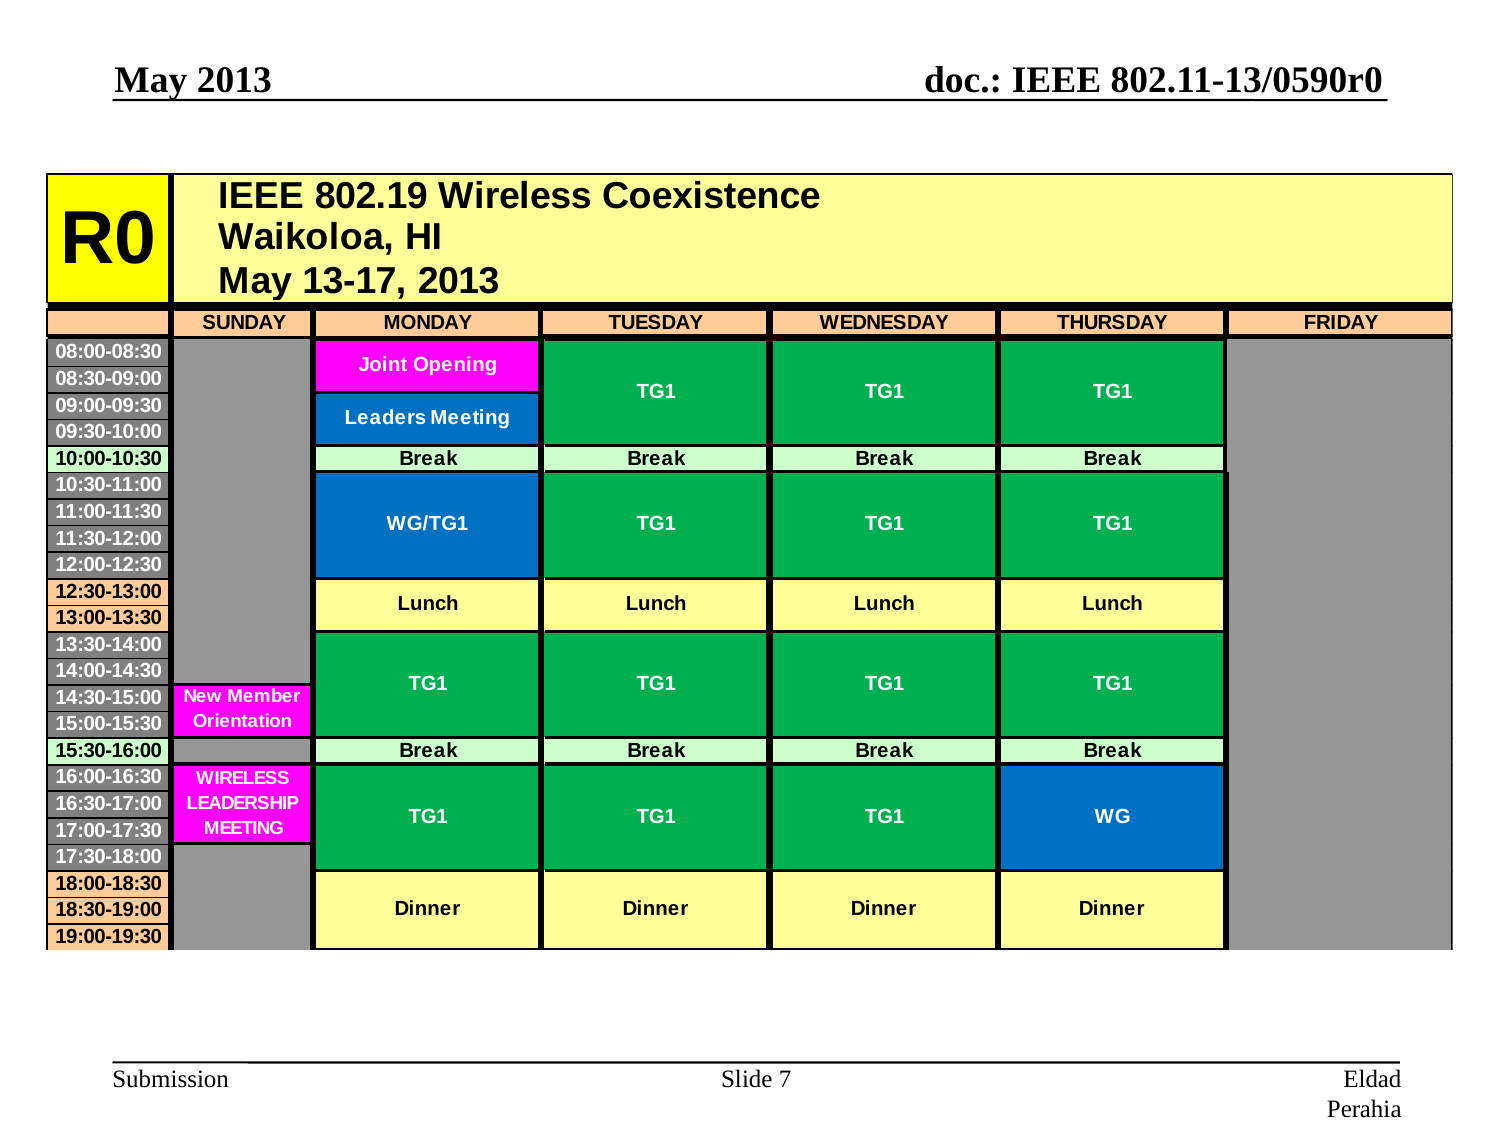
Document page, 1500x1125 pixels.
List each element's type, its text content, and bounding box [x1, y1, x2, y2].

slide_number Slide 7 [712, 1061, 800, 1093]
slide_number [114, 54, 274, 101]
picture [45, 173, 1455, 952]
footer Eldad Perahia (Intel) [1324, 1061, 1402, 1093]
